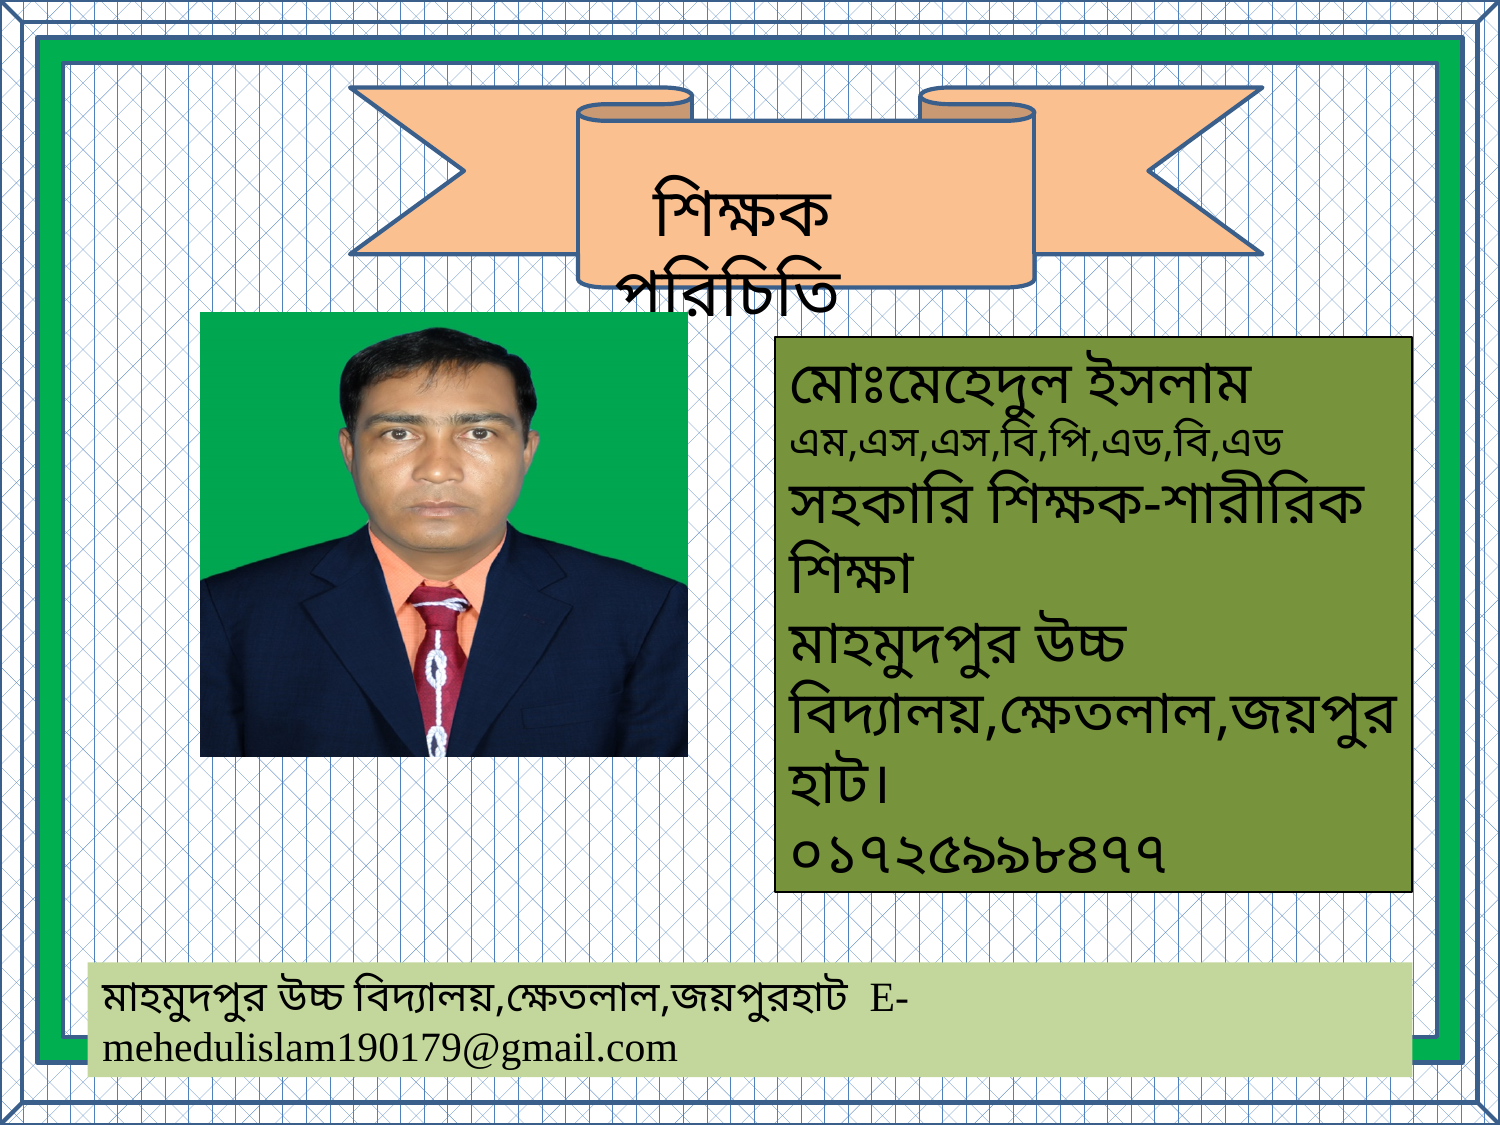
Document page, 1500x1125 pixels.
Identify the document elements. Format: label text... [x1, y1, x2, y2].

text_box শিক্ষক পরিচিতি [600, 162, 1025, 338]
text_box [35, 35, 1465, 1065]
text_box মোঃমেহেদুল ইসলাম এম,এস,এস,বি,পি,এড,বি,এড সহকারি শিক্ষক-শারীরিক শিক্ষা মাহমুদপুর উচ্চ বিদ্যালয়,ক্ষেতলাল,জয়পুরহাট। ০১৭২৫৯৯৮৪৭৭ [774, 337, 1413, 893]
text_box [347, 85, 1265, 290]
picture [199, 312, 688, 757]
text_box [0, 0, 1500, 1125]
text_box মাহমুদপুর উচ্চ বিদ্যালয়,ক্ষেতলাল,জয়পুরহাট E-mehedulislam190179@gmail.com [87, 962, 1413, 1078]
